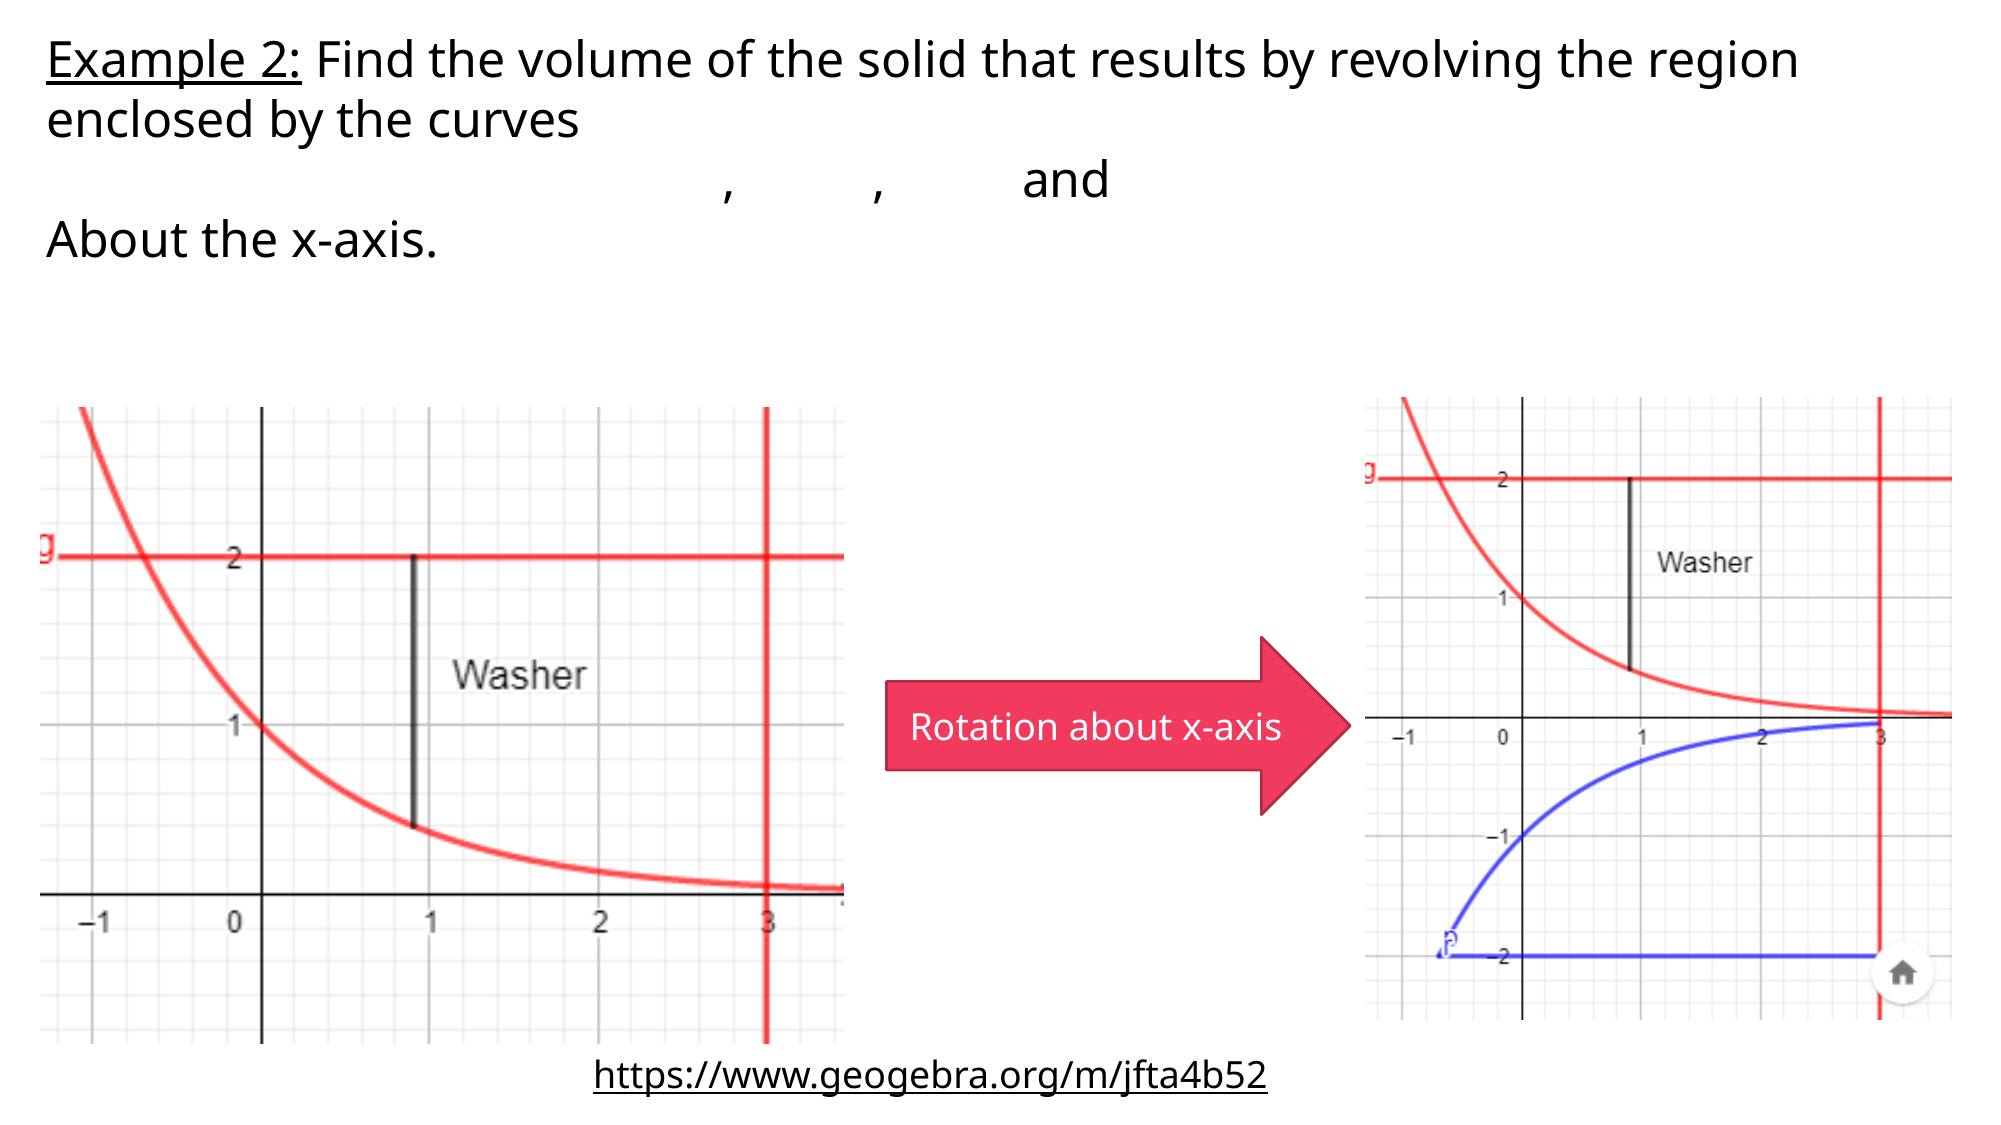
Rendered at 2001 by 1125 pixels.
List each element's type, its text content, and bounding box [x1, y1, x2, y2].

text_box https://www.geogebra.org/m/jfta4b52 [578, 1043, 1316, 1110]
text_box Rotation about x-axis [885, 635, 1352, 816]
picture [40, 407, 844, 1045]
picture [1365, 397, 1952, 1020]
